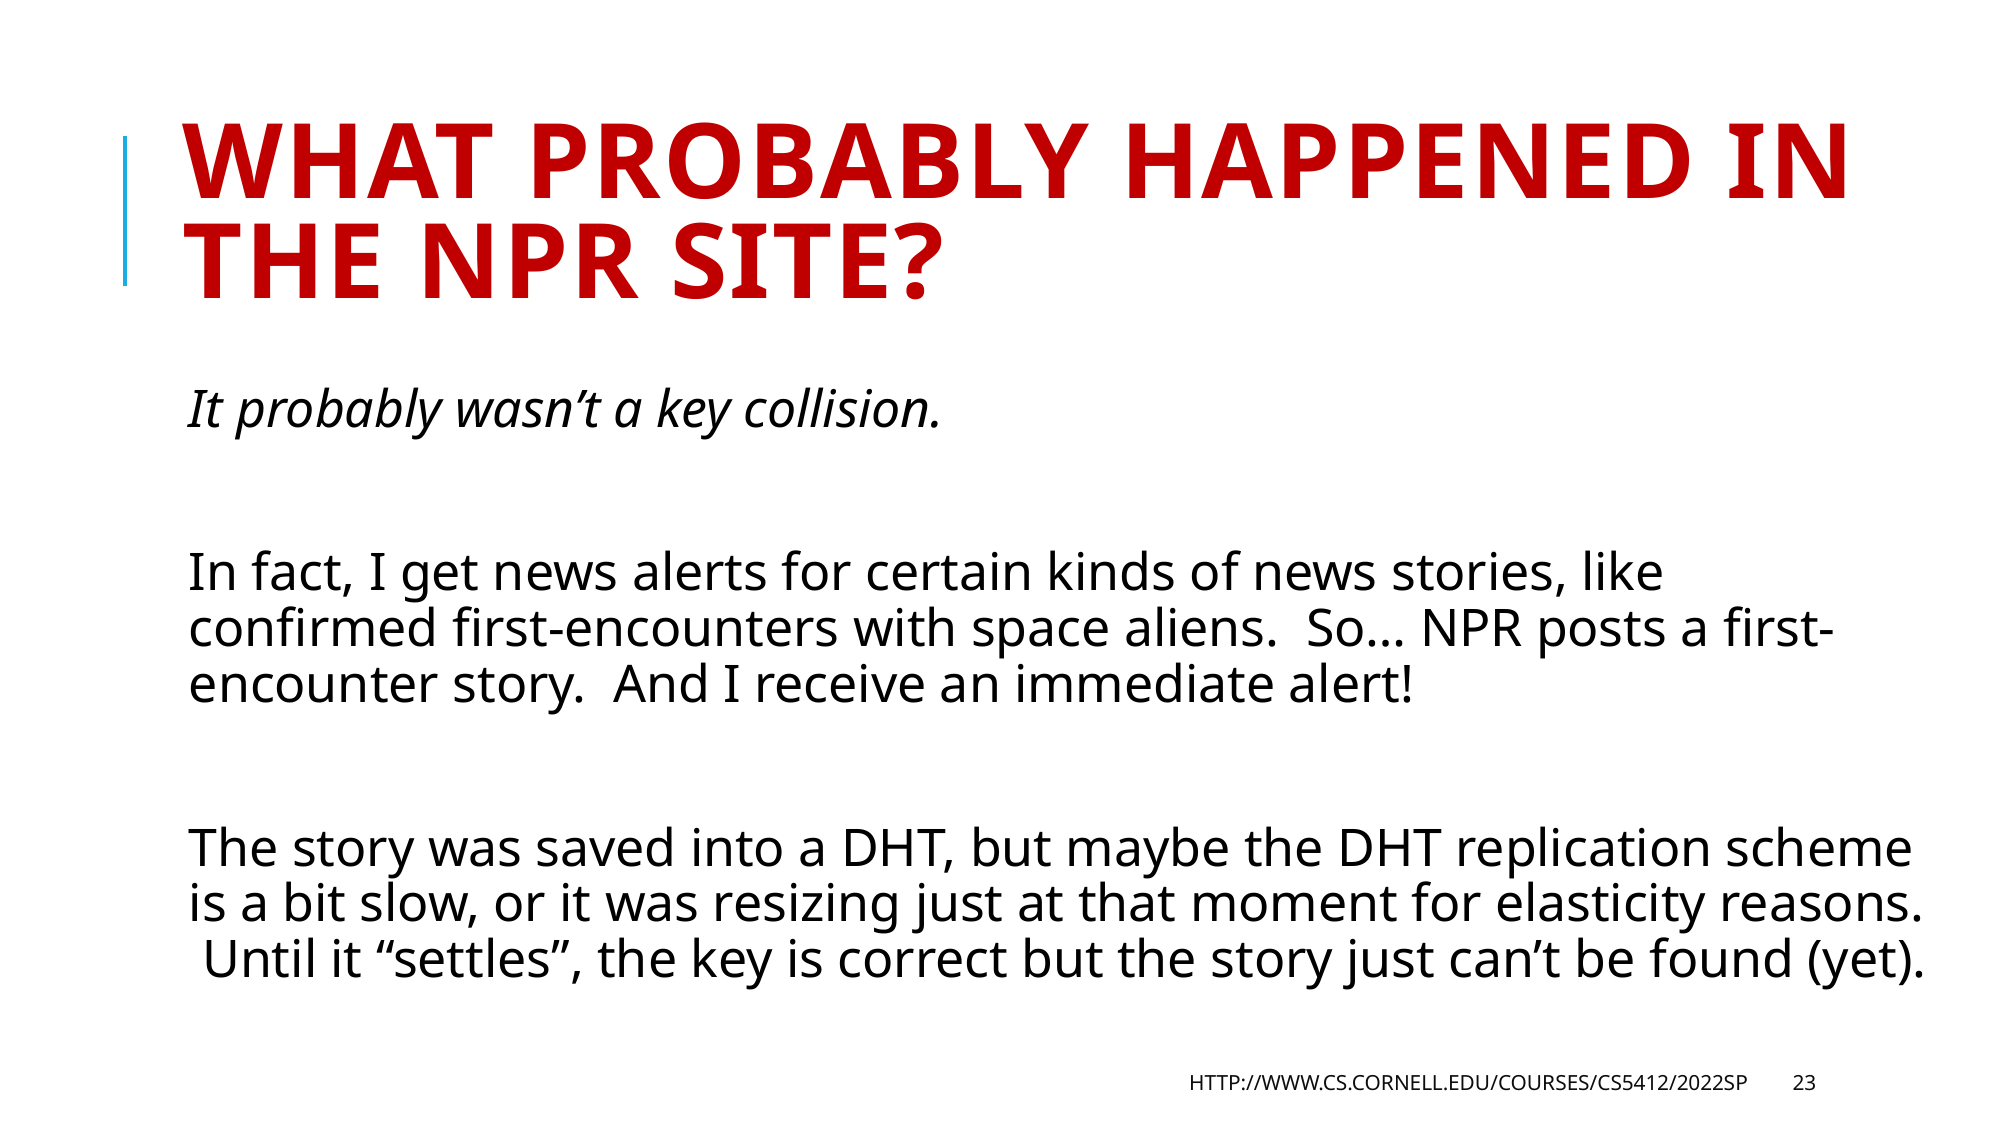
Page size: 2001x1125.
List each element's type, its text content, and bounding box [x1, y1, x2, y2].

title What probably happened in the NPR site? [168, 96, 1978, 342]
footer http://www.cs.cornell.edu/courses/cs5412/2022sp [794, 1061, 1763, 1107]
slide_number 23 [1777, 1061, 1938, 1107]
list It probably wasn’t a key collision. In fact, I get news alerts for certain kinds of news stories, like confirmed first-encounters with space aliens. So… NPR posts a first-encounter story. And I receive an immediate alert! The story was saved into a DHT, but maybe the DHT replication scheme is a bit slow, or it was resizing just at that moment for elasticity reasons. Until it “settles”, the key is correct but the story just can’t be found (yet). [168, 375, 1938, 1035]
